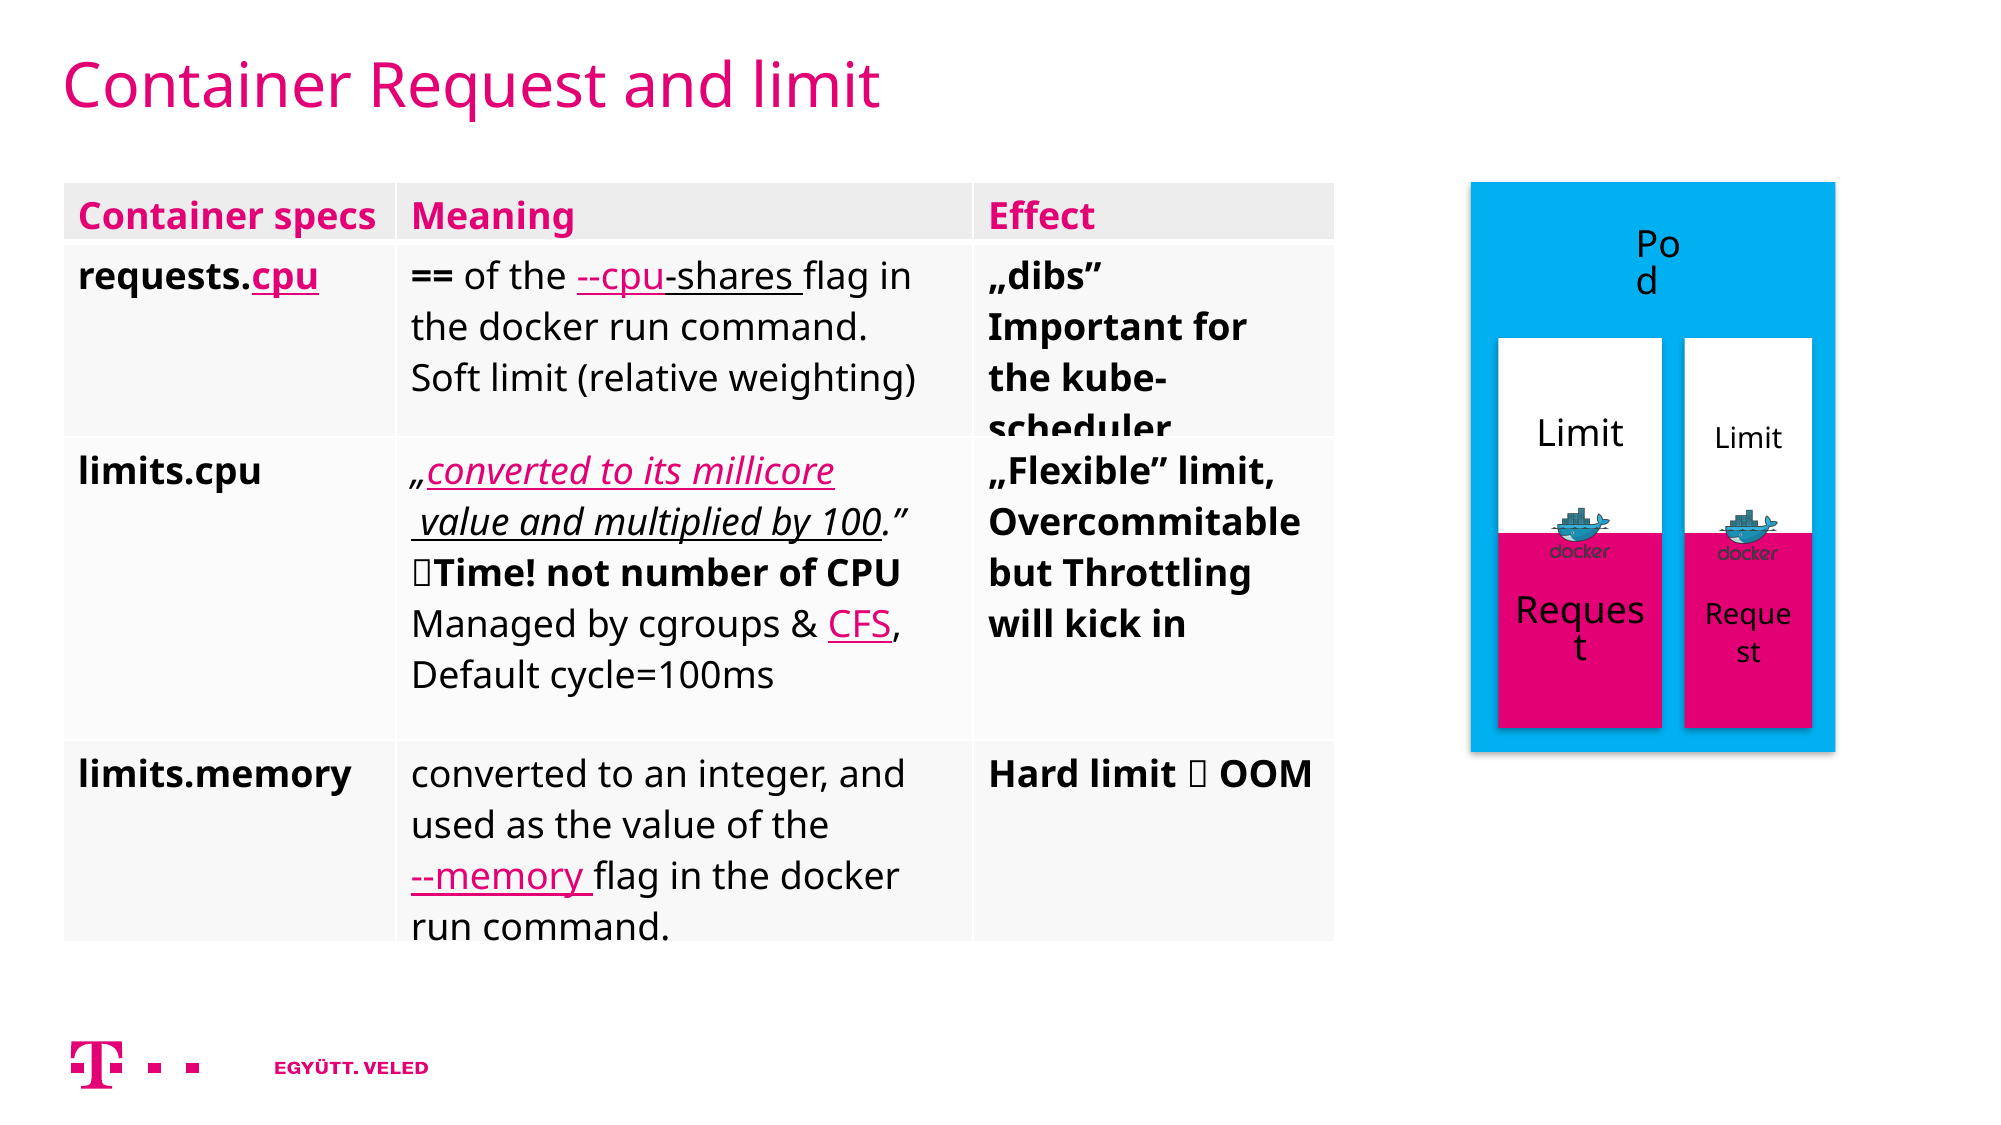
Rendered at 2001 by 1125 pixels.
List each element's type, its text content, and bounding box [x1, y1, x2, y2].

table_cell limits.cpu [64, 438, 395, 739]
table_header Meaning [397, 183, 972, 239]
table_cell limits.memory [64, 741, 395, 941]
table_header Container specs [64, 183, 395, 239]
table_cell „Flexible” limit, Overcommitable but Throttling will kick in [974, 438, 1334, 739]
table_header Effect [974, 183, 1334, 239]
table_cell „dibs” Important for the kube-scheduler [974, 245, 1334, 436]
table_cell converted to an integer, and used as the value of the --memory flag in the docker run command. [397, 741, 972, 941]
table_cell Hard limit  OOM [974, 741, 1334, 941]
table_cell „converted to its millicore value and multiplied by 100.” Time! not number of CPU Managed by cgroups & CFS, Default cycle=100ms [397, 438, 972, 739]
table_cell == of the --cpu-shares flag in the docker run command. Soft limit (relative weighting) [397, 245, 972, 436]
table_cell requests.cpu [64, 245, 395, 436]
title Container Request and limit [62, 53, 1457, 123]
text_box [1470, 181, 1836, 753]
